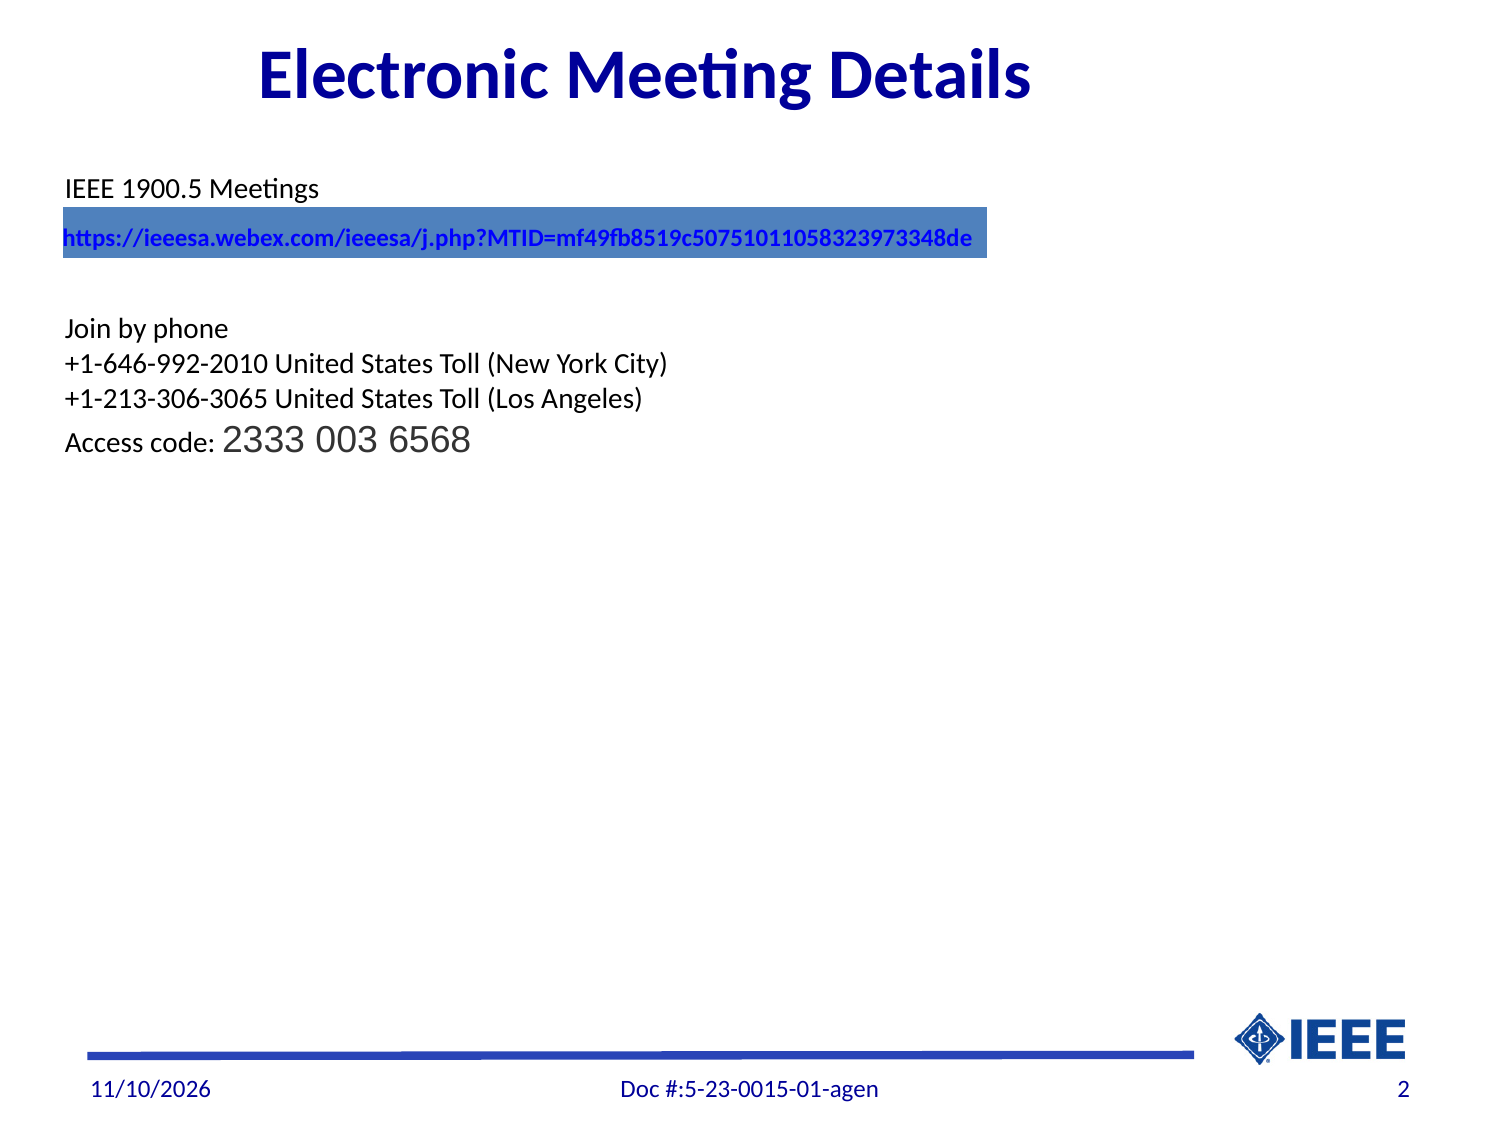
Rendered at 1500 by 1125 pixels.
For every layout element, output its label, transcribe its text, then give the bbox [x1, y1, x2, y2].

table_header https://ieeesa.webex.com/ieeesa/j.php?MTID=mf49fb8519c50751011058323973348de [63, 207, 987, 258]
text_box IEEE 1900.5 Meetings Join by phone +1-646-992-2010 United States Toll (New York City) +1-213-306-3065 United States Toll (Los Angeles) Access code: 2333 003 6568 [50, 162, 1438, 537]
title Electronic Meeting Details [0, 19, 1275, 207]
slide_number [75, 1057, 425, 1118]
footer Doc #:5-23-0015-01-agen [512, 1057, 988, 1118]
slide_number 2 [1074, 1057, 1425, 1118]
picture [1231, 1011, 1406, 1057]
